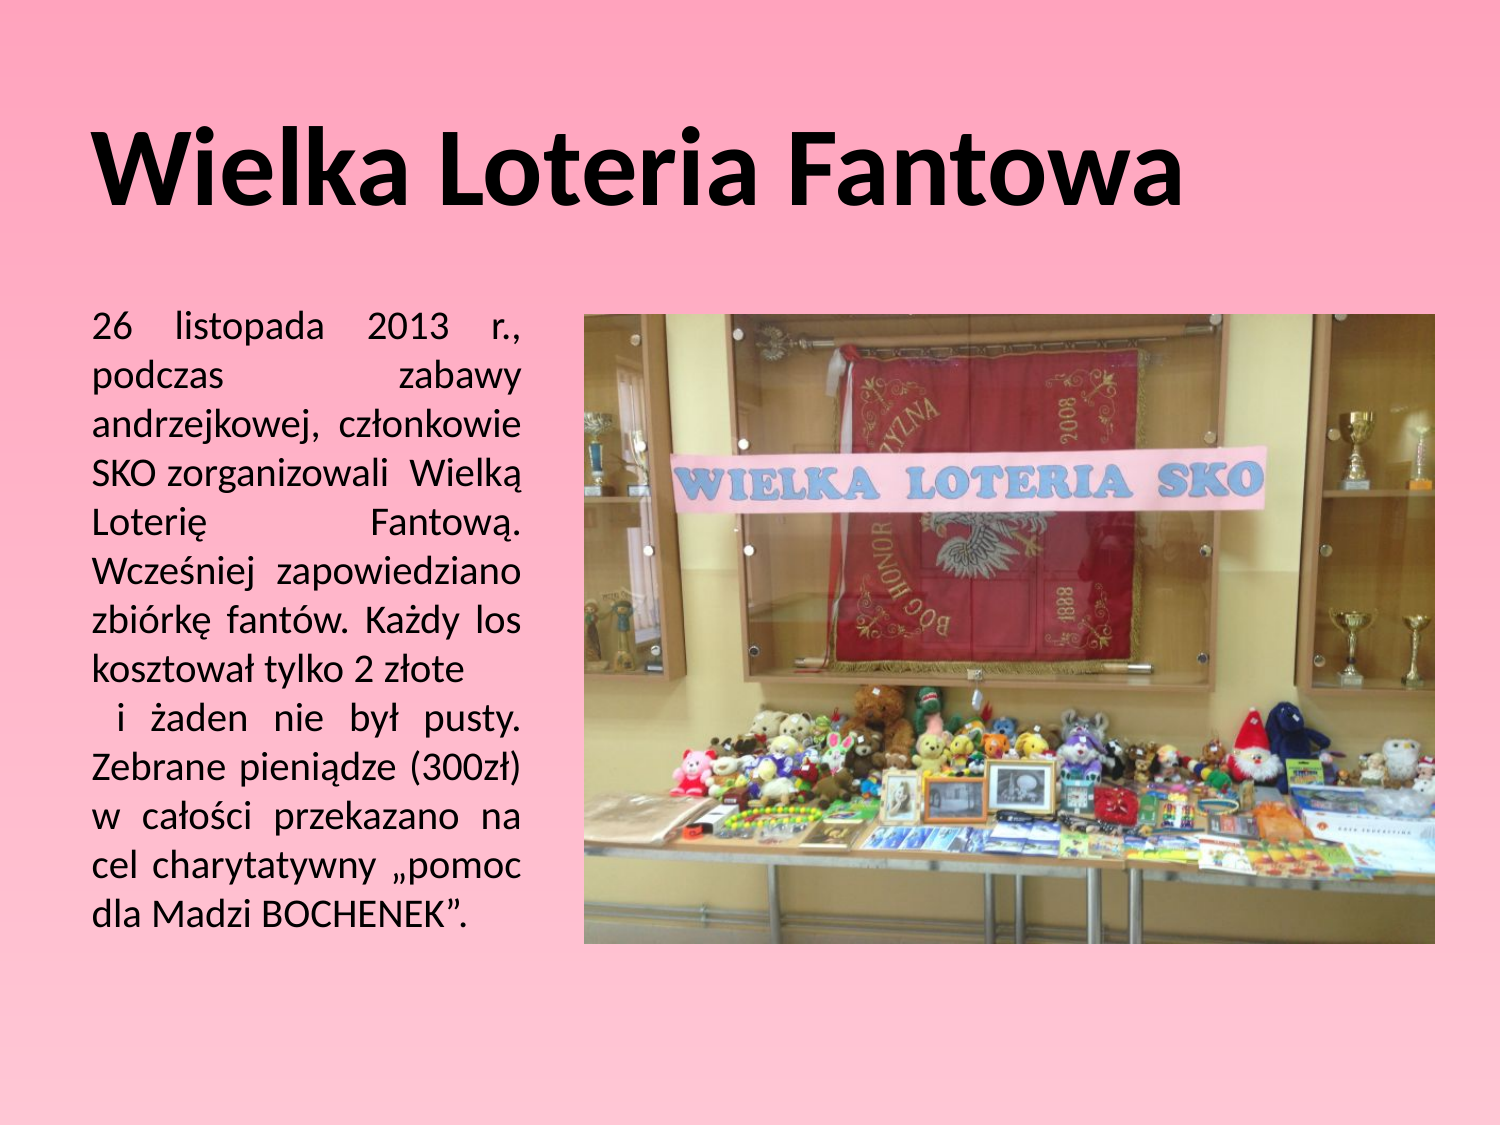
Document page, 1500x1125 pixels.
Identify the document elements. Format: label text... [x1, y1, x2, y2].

list 26 listopada 2013 r., podczas zabawy andrzejkowej, członkowie SKO zorganizowali Wielką Loterię Fantową. Wcześniej zapowiedziano zbiórkę fantów. Każdy los kosztował tylko 2 złote i żaden nie był pusty. Zebrane pieniądze (300zł) w całości przekazano na cel charytatywny „pomoc dla Madzi BOCHENEK”. [76, 290, 538, 953]
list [584, 314, 1436, 944]
title Wielka Loteria Fantowa [75, 44, 1306, 236]
